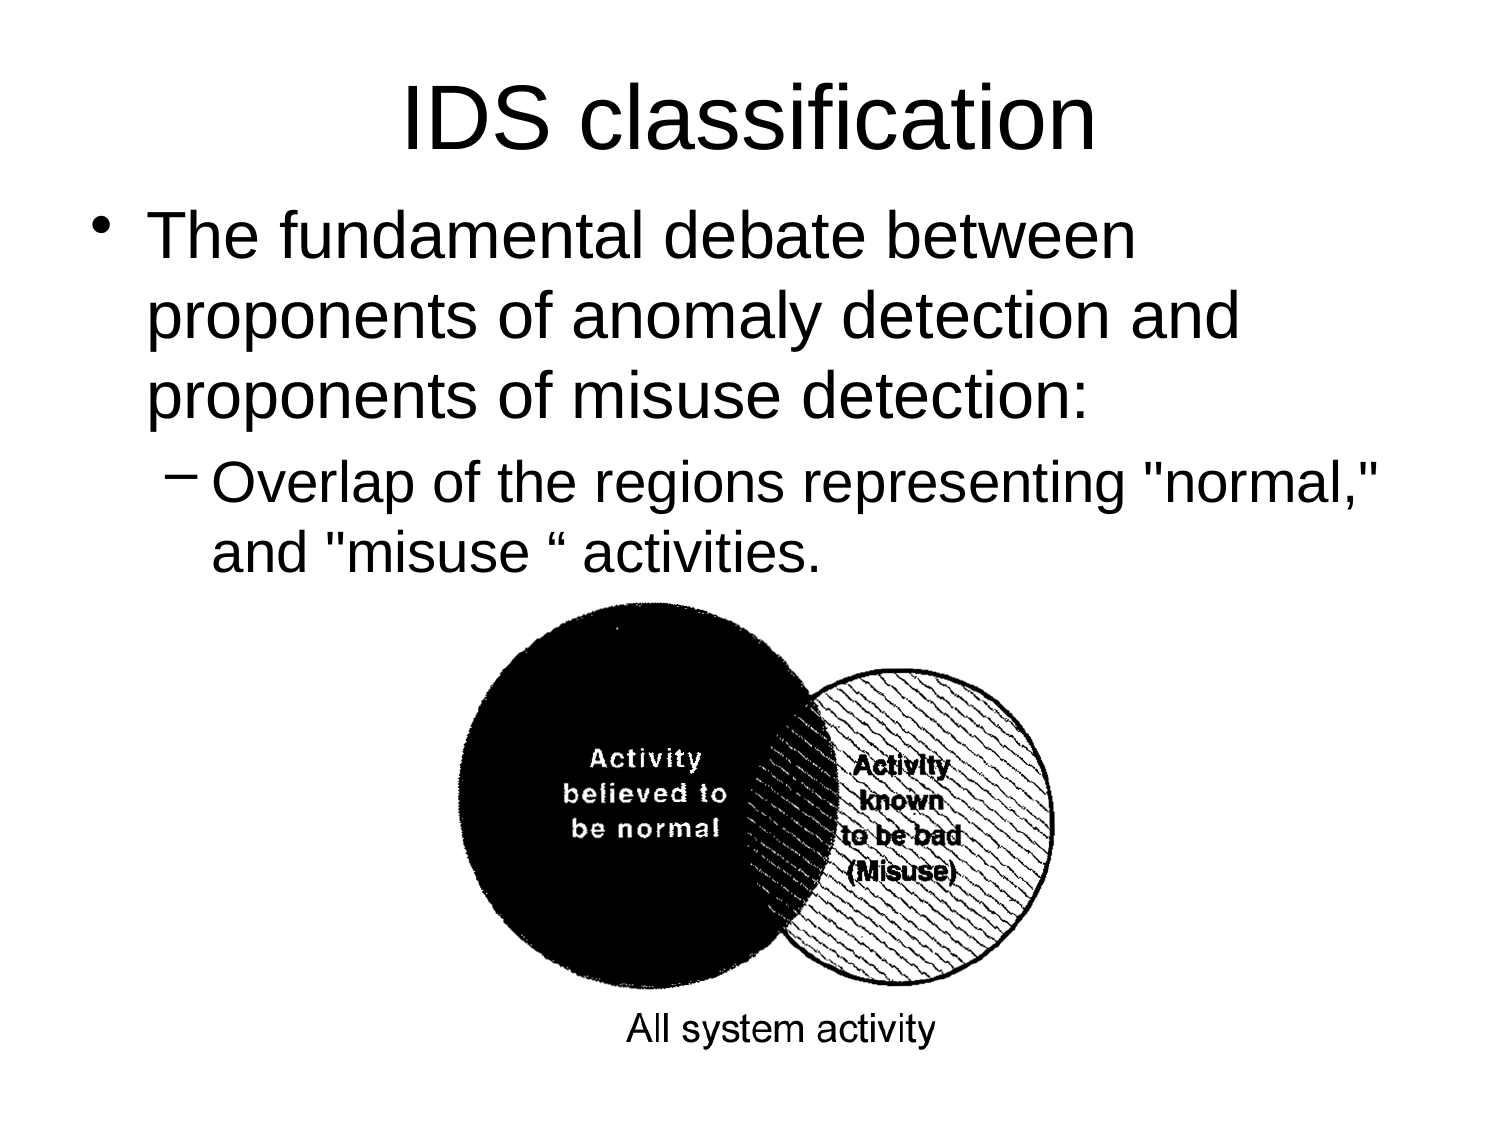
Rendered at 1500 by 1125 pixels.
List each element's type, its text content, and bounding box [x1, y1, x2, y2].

title IDS classification [74, 18, 1426, 207]
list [430, 585, 1081, 1062]
list The fundamental debate between proponents of anomaly detection and proponents of misuse detection: Overlap of the regions representing "normal," and "misuse “ activities. [74, 184, 1424, 929]
